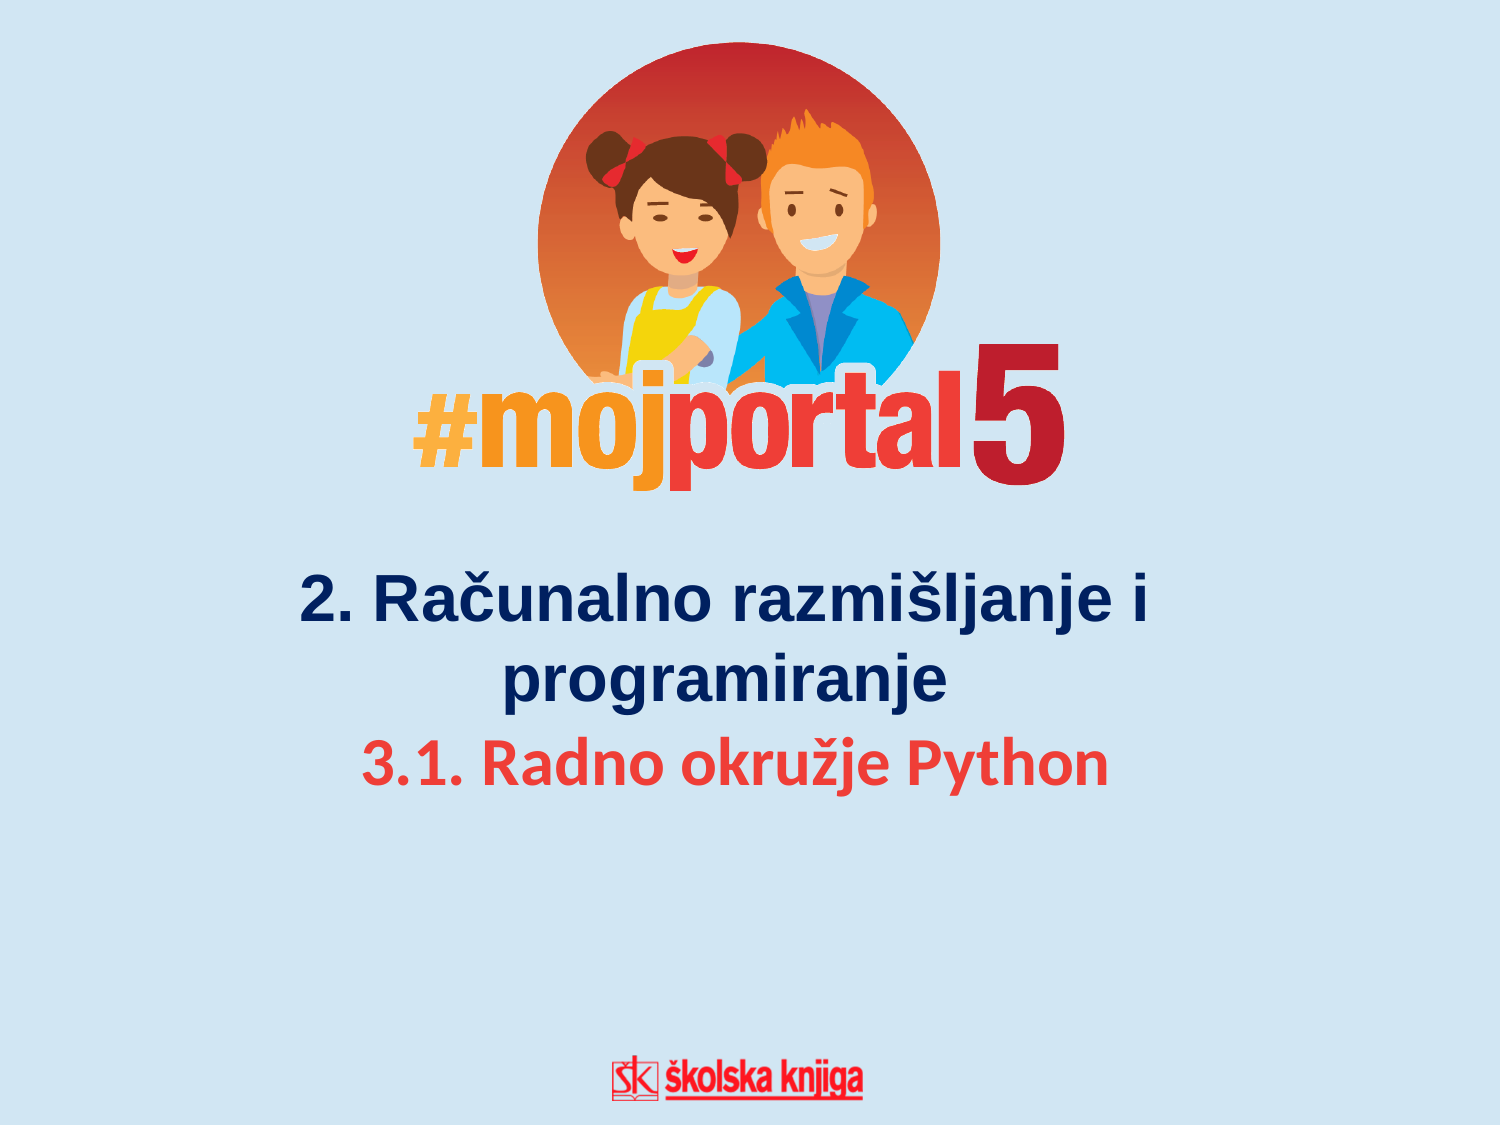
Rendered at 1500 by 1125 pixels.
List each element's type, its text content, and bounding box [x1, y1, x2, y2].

subtitle 2. Računalno razmišljanje i programiranje [200, 547, 1251, 687]
picture [399, 23, 1075, 502]
title 3.1. Radno okružje Python [98, 709, 1374, 951]
picture [612, 1015, 863, 1125]
